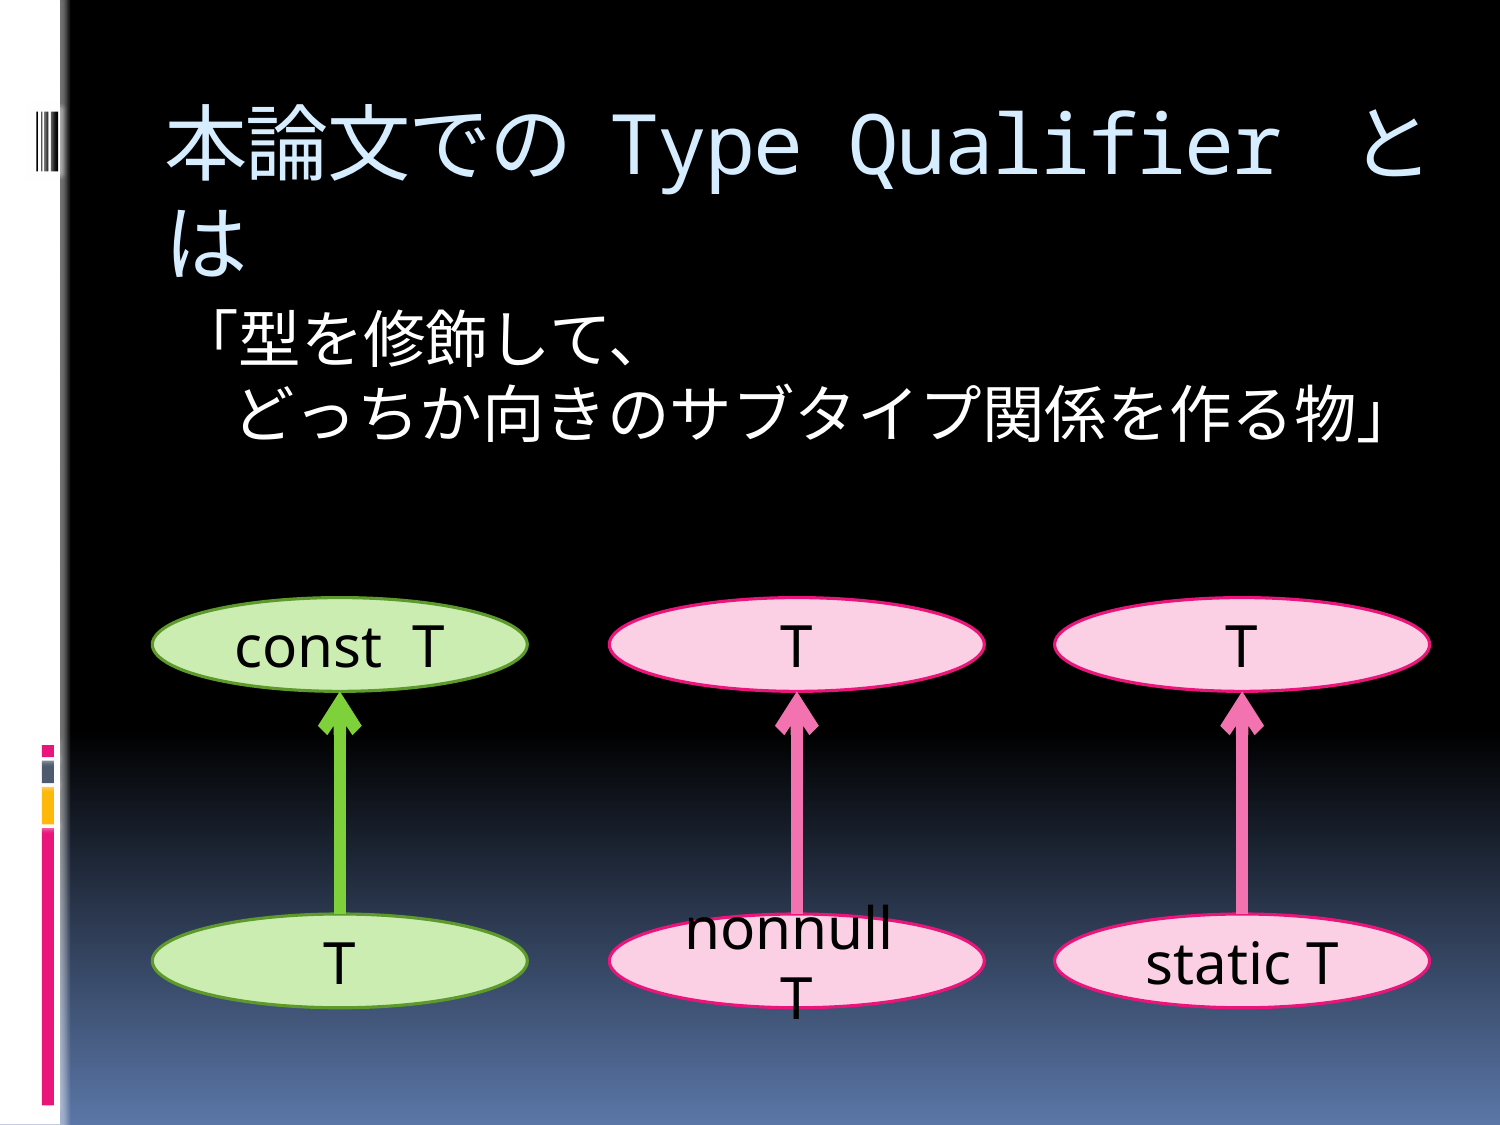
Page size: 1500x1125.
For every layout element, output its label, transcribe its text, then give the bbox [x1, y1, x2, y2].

text_box nonnull T [607, 912, 986, 1010]
text_box T [1053, 596, 1432, 693]
text_box T [150, 912, 529, 1010]
text_box T [607, 596, 986, 693]
list 「型を修飾して、 どっちか向きのサブタイプ関係を作る物」 [150, 292, 1454, 1043]
text_box static T [1053, 912, 1432, 1010]
title 本論文での Type Qualifier とは [150, 83, 1500, 234]
text_box const T [150, 596, 529, 693]
